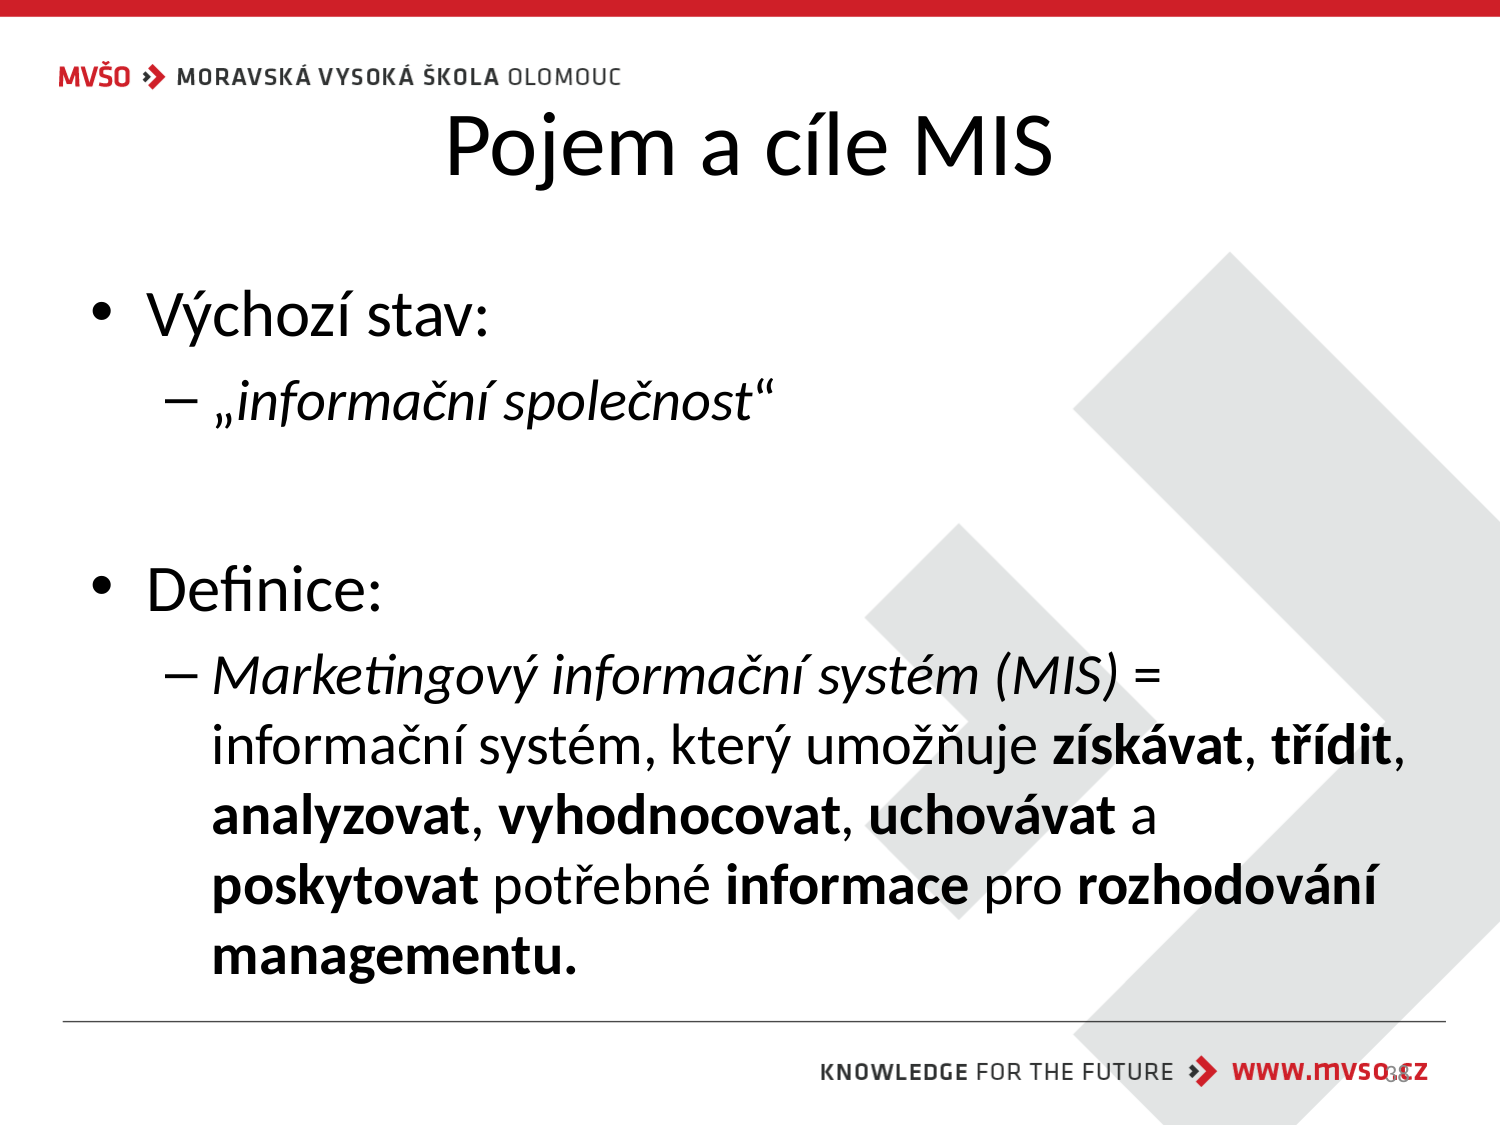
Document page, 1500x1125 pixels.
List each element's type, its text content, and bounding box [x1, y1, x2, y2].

list Výchozí stav: „informační společnost“ Definice: Marketingový informační systém (MIS) = informační systém, který umožňuje získávat, třídit, analyzovat, vyhodnocovat, uchovávat a poskytovat potřebné informace pro rozhodování managementu. [75, 262, 1425, 1005]
slide_number 38 [1074, 1042, 1425, 1103]
picture [0, 0, 1500, 1125]
title Pojem a cíle MIS [75, 45, 1425, 233]
